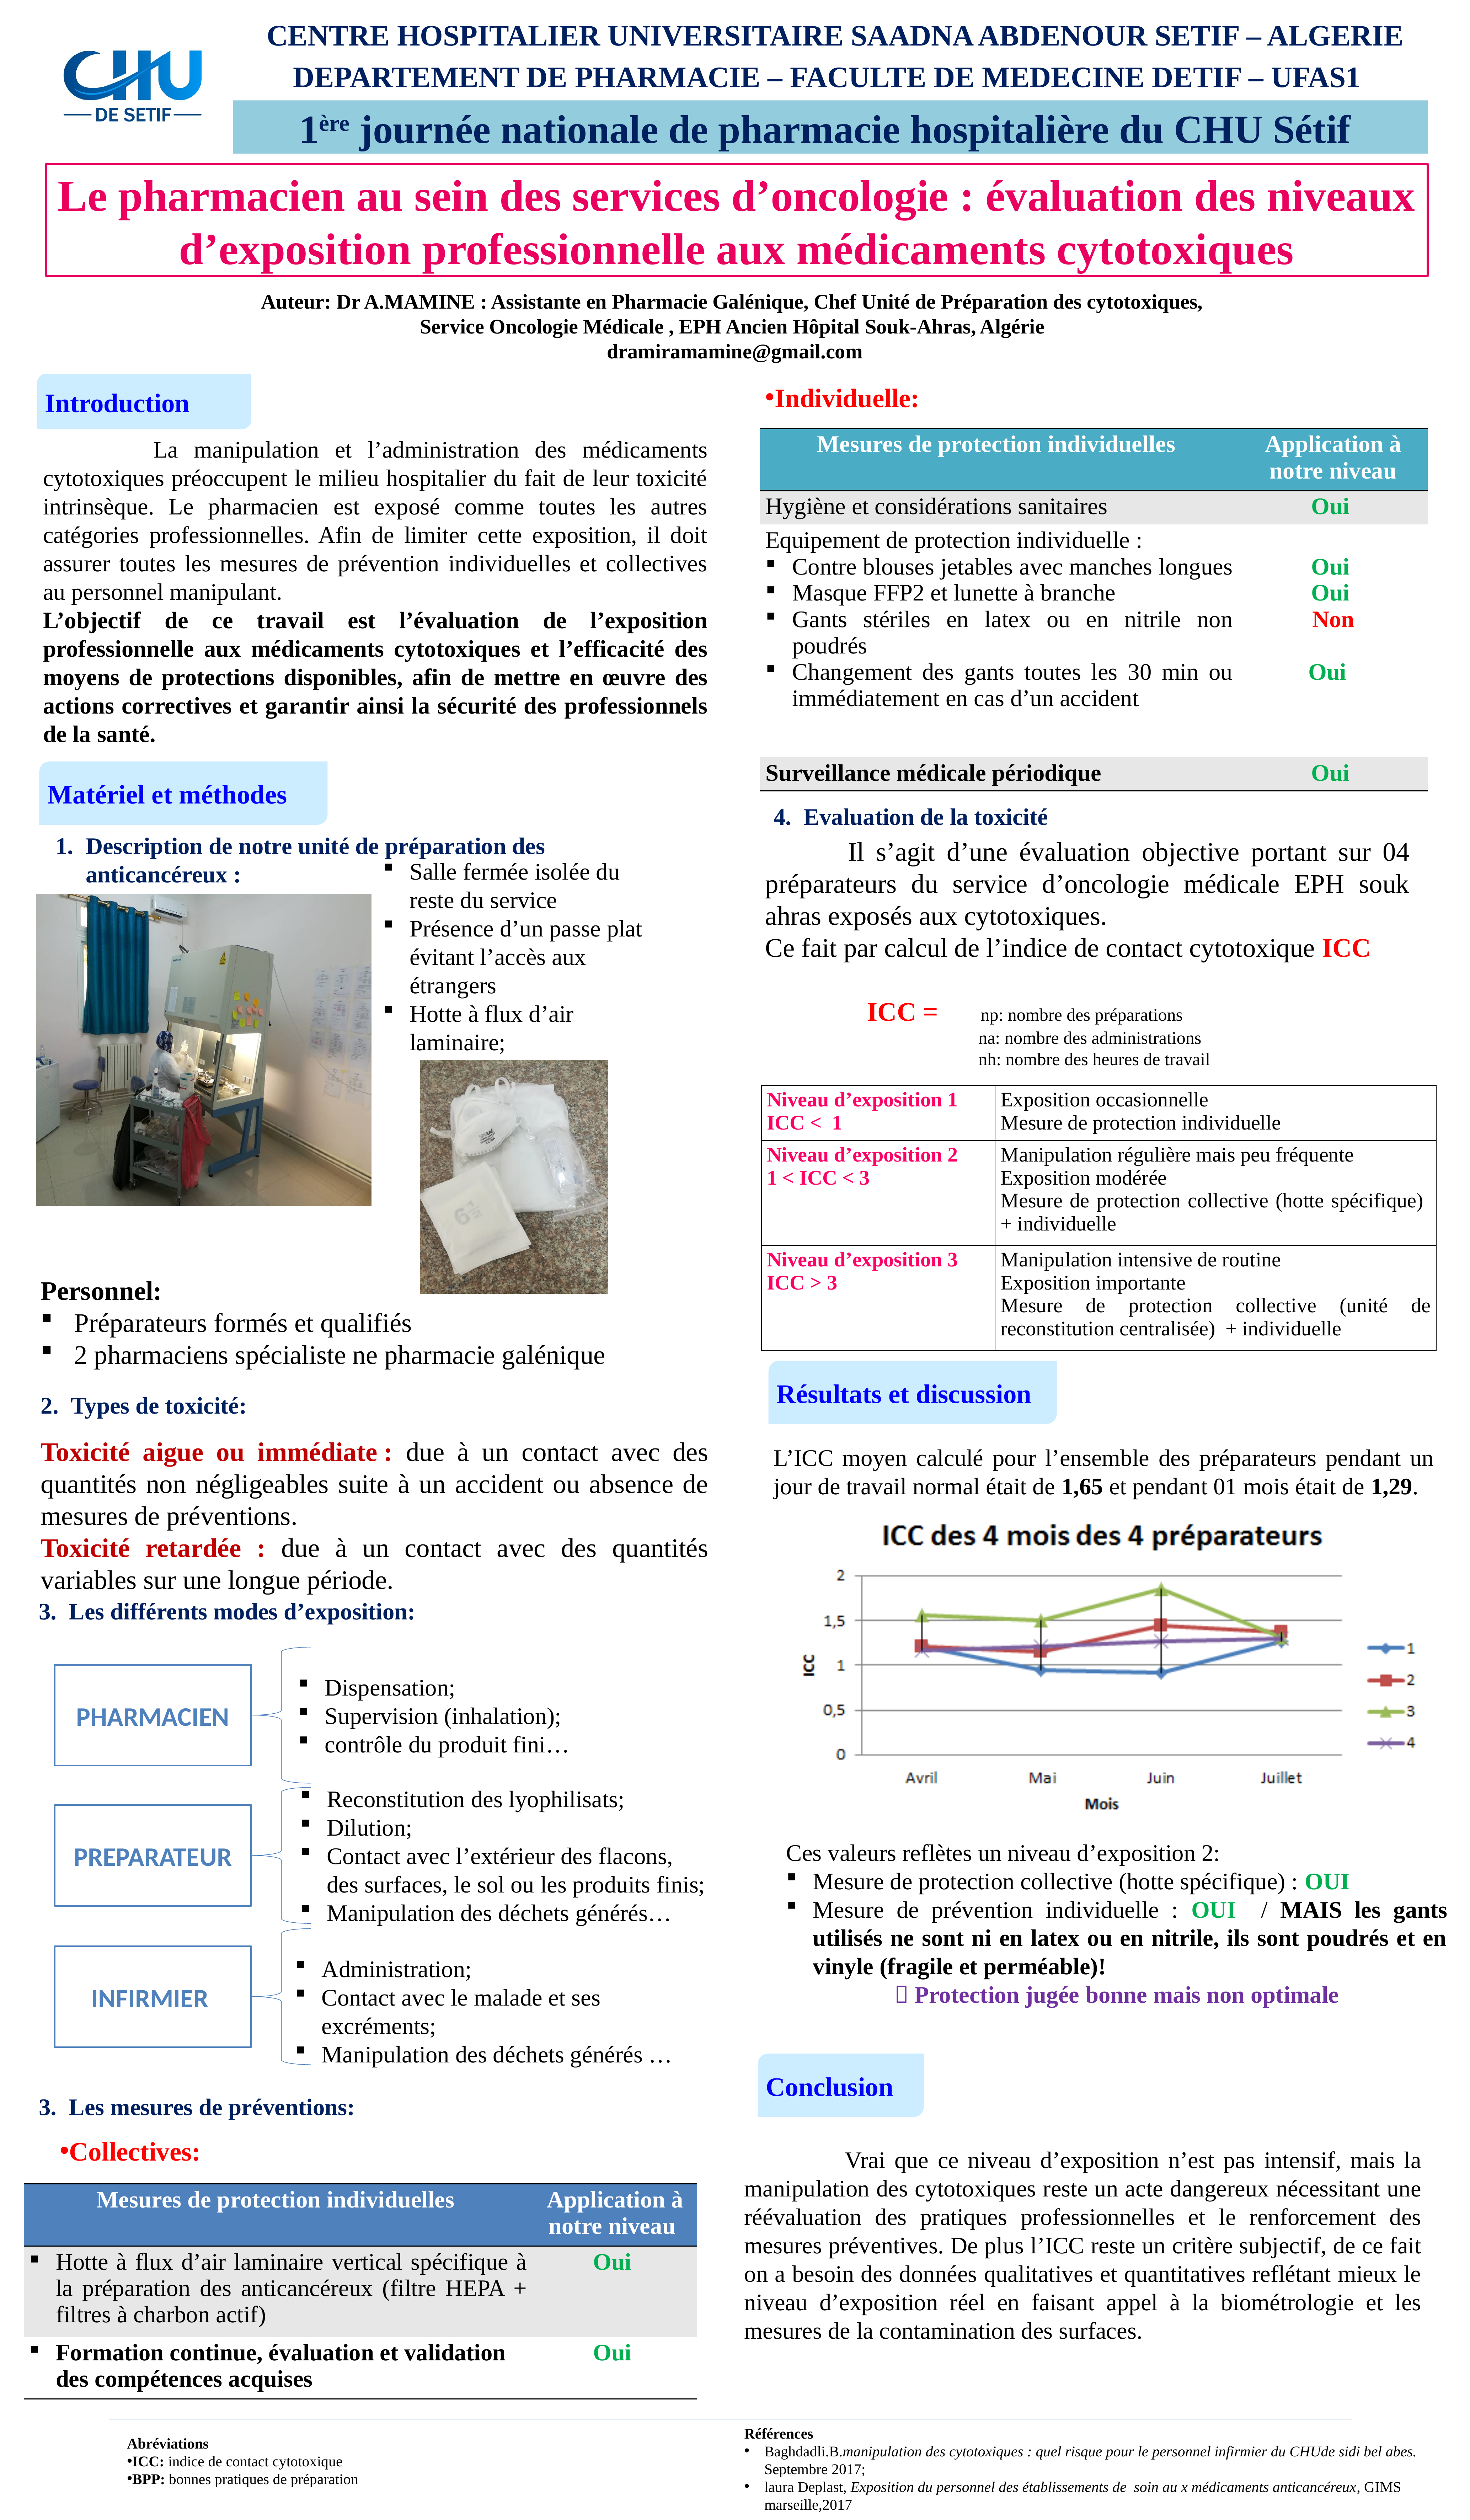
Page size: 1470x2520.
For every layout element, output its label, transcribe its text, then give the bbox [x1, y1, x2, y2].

table_cell Oui [1239, 757, 1428, 790]
text_box Résultats et discussion [768, 1360, 1058, 1425]
table_cell Hotte à flux d’air laminaire vertical spécifique à la préparation des anticancéreux (filtre HEPA + filtres à charbon actif) [24, 2247, 533, 2337]
table_header Application à notre niveau [1239, 429, 1428, 490]
text_box PREPARATEUR [54, 1804, 252, 1907]
table_cell Niveau d’exposition 2 1 < ICC < 3 [762, 1141, 995, 1245]
text_box Références Baghdadli.B.manipulation des cytotoxiques : quel risque pour le personnel infirmier du CHUde sidi bel abes. Septembre 2017; laura Deplast, Exposition du personnel des établissements de soin au x médicaments anticancéreux, GIMS marseille,2017 [739, 2421, 1424, 2520]
text_box Collectives: [54, 2119, 223, 2181]
table_cell Surveillance médicale périodique [760, 757, 1239, 790]
text_box Introduction [36, 373, 252, 430]
table_cell Oui Oui Non Oui [1239, 524, 1428, 757]
table_cell Hygiène et considérations sanitaires [760, 491, 1239, 524]
table_cell Manipulation intensive de routine Exposition importante Mesure de protection collective (unité de reconstitution centralisée) + individuelle [995, 1246, 1436, 1350]
text_box Le pharmacien au sein des services d’oncologie : évaluation des niveaux d’exposition professionnelle aux médicaments cytotoxiques [46, 164, 1428, 276]
text_box Auteur: Dr A.MAMINE : Assistante en Pharmacie Galénique, Chef Unité de Préparation des cytotoxiques, Service Oncologie Médicale , EPH Ancien Hôpital Souk-Ahras, Algérie dramiramamine@gmail.com [210, 285, 1260, 365]
picture [419, 1060, 608, 1294]
text_box Personnel: Préparateurs formés et qualifiés 2 pharmaciens spécialiste ne pharmacie galénique [36, 1238, 670, 1368]
text_box Ces valeurs reflètes un niveau d’exposition 2: Mesure de protection collective (hotte spécifique) : OUI Mesure de prévention individuelle : OUI / MAIS les gants utilisés ne sont ni en latex ou en nitrile, ils sont poudrés et en vinyle (fragile et perméable)!  Protection jugée bonne mais non optimale [781, 1835, 1453, 2011]
text_box Vrai que ce niveau d’exposition n’est pas intensif, mais la manipulation des cytotoxiques reste un acte dangereux nécessitant une réévaluation des pratiques professionnelles et le renforcement des mesures préventives. De plus l’ICC reste un critère subjectif, de ce fait on a besoin des données qualitatives et quantitatives reflétant mieux le niveau d’exposition réel en faisant appel à la biométrologie et les mesures de la contamination des surfaces. [739, 2142, 1428, 2346]
table_cell Oui [1239, 491, 1428, 524]
text_box Abréviations ICC: indice de contact cytotoxique BPP: bonnes pratiques de préparation [122, 2431, 618, 2506]
picture [63, 17, 202, 156]
text_box Toxicité aigue ou immédiate : due à un contact avec des quantités non négligeables suite à un accident ou absence de mesures de préventions. Toxicité retardée : due à un contact avec des quantités variables sur une longue période. [36, 1432, 714, 1597]
text_box Conclusion [757, 2053, 925, 2118]
text_box Les mesures de préventions: [33, 2070, 681, 2142]
table_cell Manipulation régulière mais peu fréquente Exposition modérée Mesure de protection collective (hotte spécifique) + individuelle [995, 1141, 1436, 1245]
table_header Mesures de protection individuelles [24, 2184, 533, 2246]
text_box PHARMACIEN [54, 1664, 252, 1766]
text_box Matériel et méthodes [38, 760, 328, 826]
picture [36, 894, 371, 1206]
table_header Exposition occasionnelle Mesure de protection individuelle [995, 1086, 1436, 1140]
table_cell Niveau d’exposition 3 ICC > 3 [762, 1246, 995, 1350]
text_box Description de notre unité de préparation des anticancéreux : [50, 823, 698, 895]
text_box INFIRMIER [54, 1945, 252, 2048]
text_box [251, 1647, 311, 1783]
text_box Dispensation; Supervision (inhalation); contrôle du produit fini… [293, 1669, 637, 1760]
text_box Evaluation de la toxicité [768, 797, 1416, 834]
text_box Les différents modes d’exposition: [33, 1574, 681, 1646]
text_box La manipulation et l’administration des médicaments cytotoxiques préoccupent le milieu hospitalier du fait de leur toxicité intrinsèque. Le pharmacien est exposé comme toutes les autres catégories professionnelles. Afin de limiter cette exposition, il doit assurer toutes les mesures de prévention individuelles et collectives au personnel manipulant. L’objectif de ce travail est l’évaluation de l’exposition professionnelle aux médicaments cytotoxiques et l’efficacité des moyens de protections disponibles, afin de mettre en œuvre des actions correctives et garantir ainsi la sécurité des professionnels de la santé. [38, 374, 714, 749]
table_cell Equipement de protection individuelle : Contre blouses jetables avec manches longues Masque FFP2 et lunette à branche Gants stériles en latex ou en nitrile non poudrés Changement des gants toutes les 30 min ou immédiatement en cas d’un accident [760, 524, 1239, 757]
text_box L’ICC moyen calculé pour l’ensemble des préparateurs pendant un jour de travail normal était de 1,65 et pendant 01 mois était de 1,29. [768, 1440, 1440, 1502]
text_box [251, 1928, 311, 2063]
text_box Reconstitution des lyophilisats; Dilution; Contact avec l’extérieur des flacons, des surfaces, le sol ou les produits finis; Manipulation des déchets générés… [295, 1781, 716, 1928]
text_box Salle fermée isolée du reste du service Présence d’un passe plat évitant l’accès aux étrangers Hotte à flux d’air laminaire; [377, 835, 675, 1076]
table_cell Oui [533, 2337, 697, 2398]
table_header Niveau d’exposition 1 ICC < 1 [762, 1086, 995, 1140]
text_box Administration; Contact avec le malade et ses excréments; Manipulation des déchets générés … [290, 1951, 716, 2070]
table_header Mesures de protection individuelles [760, 429, 1239, 490]
text_box Individuelle: [759, 381, 929, 443]
table_header Application à notre niveau [533, 2184, 697, 2246]
text_box 1ère journée nationale de pharmacie hospitalière du CHU Sétif [232, 100, 1428, 154]
text_box Types de toxicité: [35, 1368, 683, 1440]
text_box CENTRE HOSPITALIER UNIVERSITAIRE SAADNA ABDENOUR SETIF – ALGERIE DEPARTEMENT DE PHARMACIE – FACULTE DE MEDECINE DETIF – UFAS1 [245, 13, 1426, 97]
table_cell Formation continue, évaluation et validation des compétences acquises [24, 2337, 533, 2398]
text_box [251, 1788, 295, 1923]
table_cell Oui [533, 2247, 697, 2337]
picture [787, 1510, 1424, 1823]
